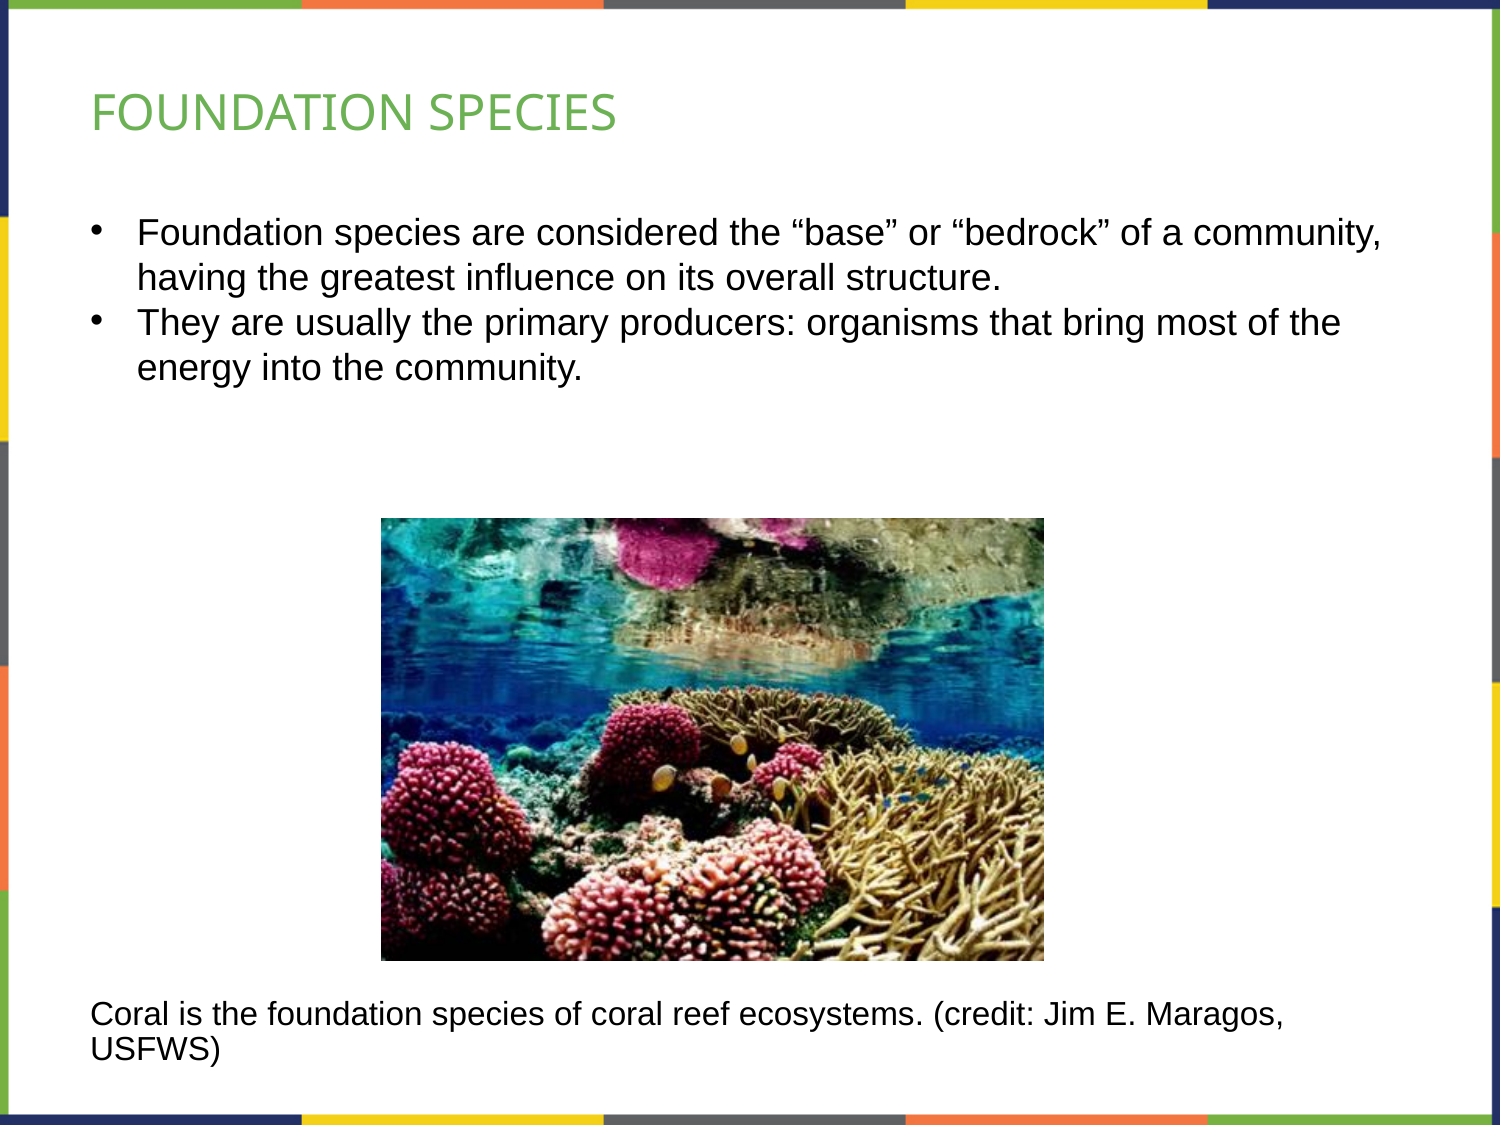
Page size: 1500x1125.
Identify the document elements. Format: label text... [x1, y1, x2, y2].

text_box Foundation species are considered the “base” or “bedrock” of a community, having the greatest influence on its overall structure. They are usually the primary producers: organisms that bring most of the energy into the community. [74, 199, 1447, 397]
list Coral is the foundation species of coral reef ecosystems. (credit: Jim E. Maragos, USFWS) [75, 988, 1398, 1080]
picture [0, 0, 1500, 1125]
title FOUNDATION SPECIES [75, 39, 1398, 148]
